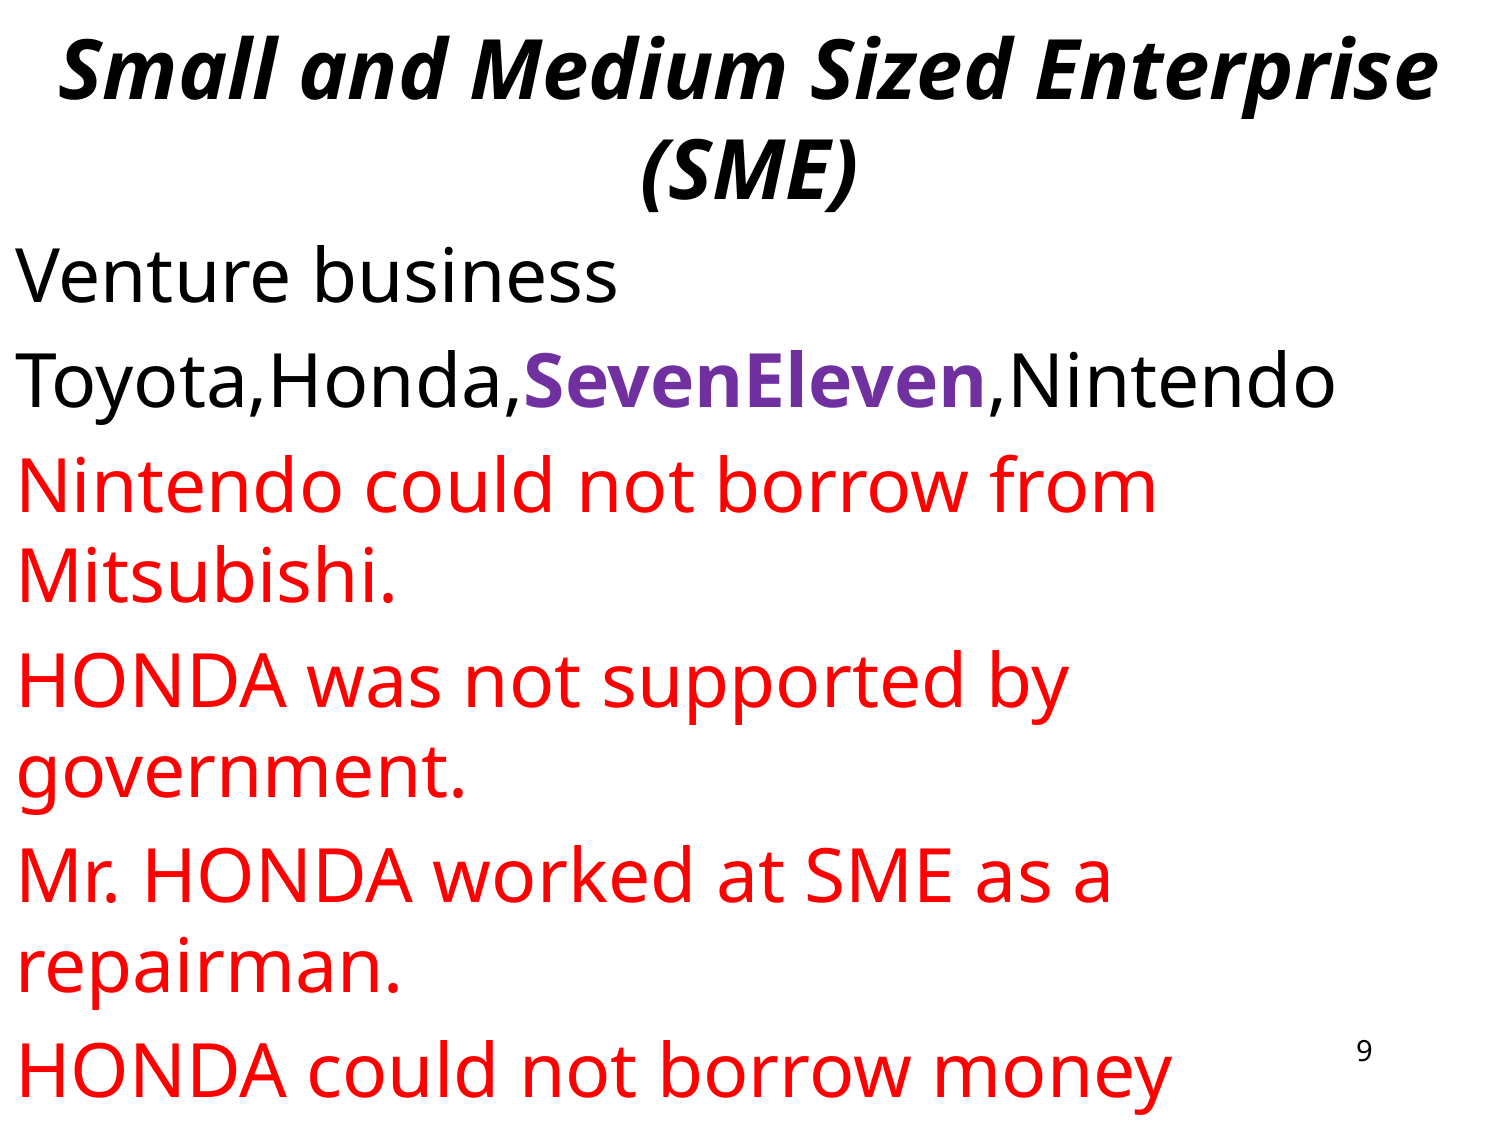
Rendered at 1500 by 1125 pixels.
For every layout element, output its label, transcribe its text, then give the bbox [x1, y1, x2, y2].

title Small and Medium Sized Enterprise (SME) [0, 0, 1500, 220]
slide_number 9 [1074, 1024, 1388, 1101]
list Venture business Toyota,Honda,SevenEleven,Nintendo Nintendo could not borrow from Mitsubishi. HONDA was not supported by government. Mr. HONDA worked at SME as a repairman. HONDA could not borrow money Mitsubishi-bank made loans to HONDA. How to finance start-up business ? [0, 220, 1500, 1100]
